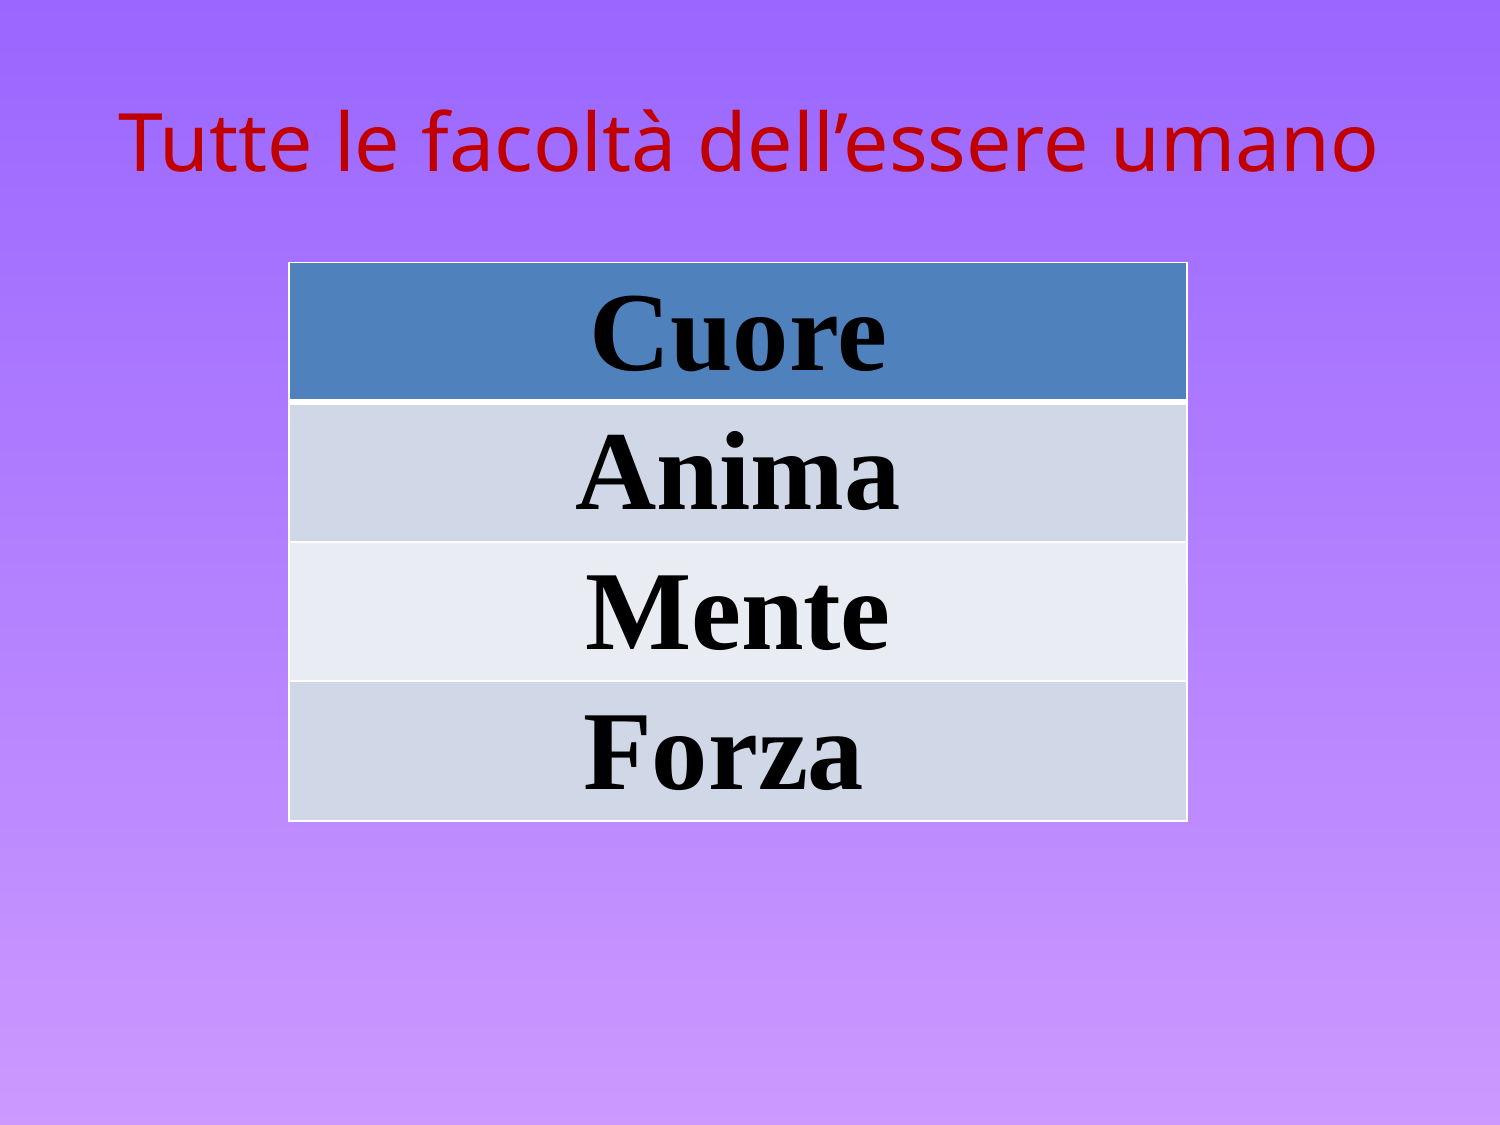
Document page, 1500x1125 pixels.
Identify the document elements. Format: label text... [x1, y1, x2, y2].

table_cell Mente [290, 543, 1186, 680]
table_cell Forza [290, 682, 1186, 820]
table_header Cuore [290, 263, 1186, 399]
table_cell Anima [290, 405, 1186, 541]
title Tutte le facoltà dell’essere umano [75, 45, 1425, 233]
